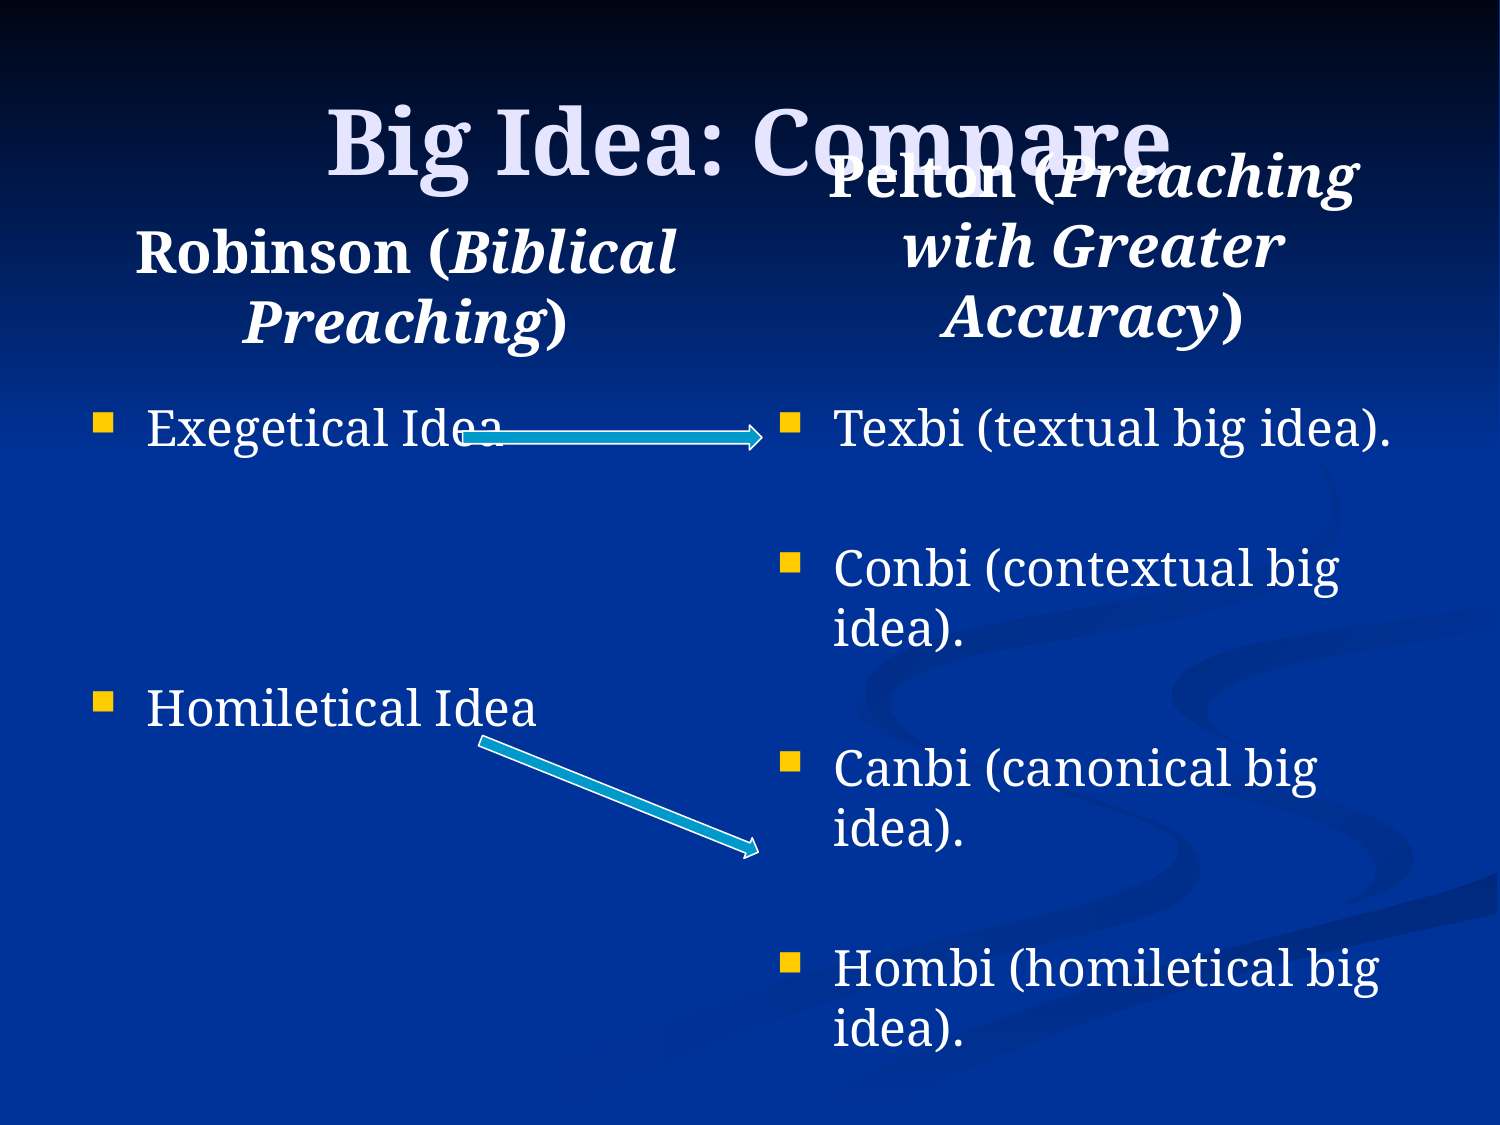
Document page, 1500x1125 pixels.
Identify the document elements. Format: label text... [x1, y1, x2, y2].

text_box [478, 735, 759, 859]
list Pelton (Preaching with Greater Accuracy) [761, 251, 1426, 357]
list Exegetical Idea Homiletical Idea [74, 389, 738, 1038]
title Big Idea: Compare [74, 44, 1426, 233]
list Robinson (Biblical Preaching) [74, 289, 738, 363]
text_box [462, 425, 762, 451]
list Texbi (textual big idea). Conbi (contextual big idea). Canbi (canonical big idea). Hombi (homiletical big idea). [761, 389, 1426, 1038]
